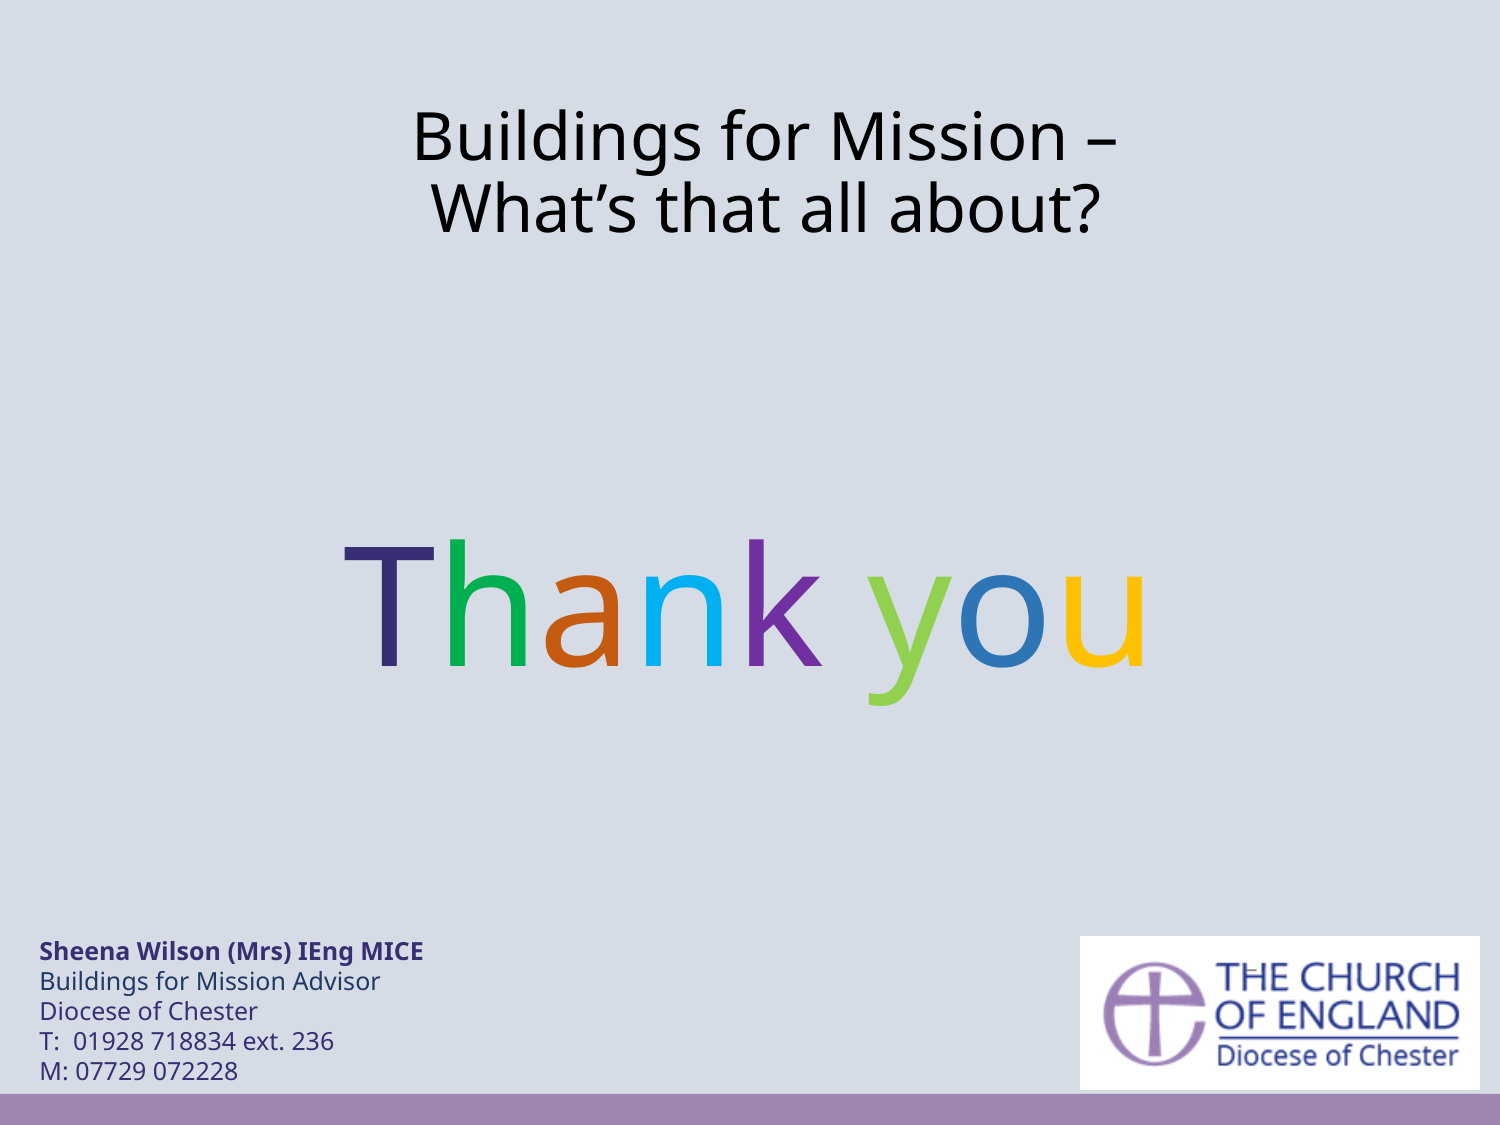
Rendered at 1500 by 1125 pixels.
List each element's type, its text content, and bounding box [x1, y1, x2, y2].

list Thank you [103, 299, 1397, 1014]
picture [1080, 936, 1480, 1090]
title Buildings for Mission – What’s that all about? [312, 66, 1220, 284]
text_box Sheena Wilson (Mrs) IEng MICE Buildings for Mission Advisor Diocese of Chester T: 01928 718834 ext. 236 M: 07729 072228 [24, 928, 462, 1093]
